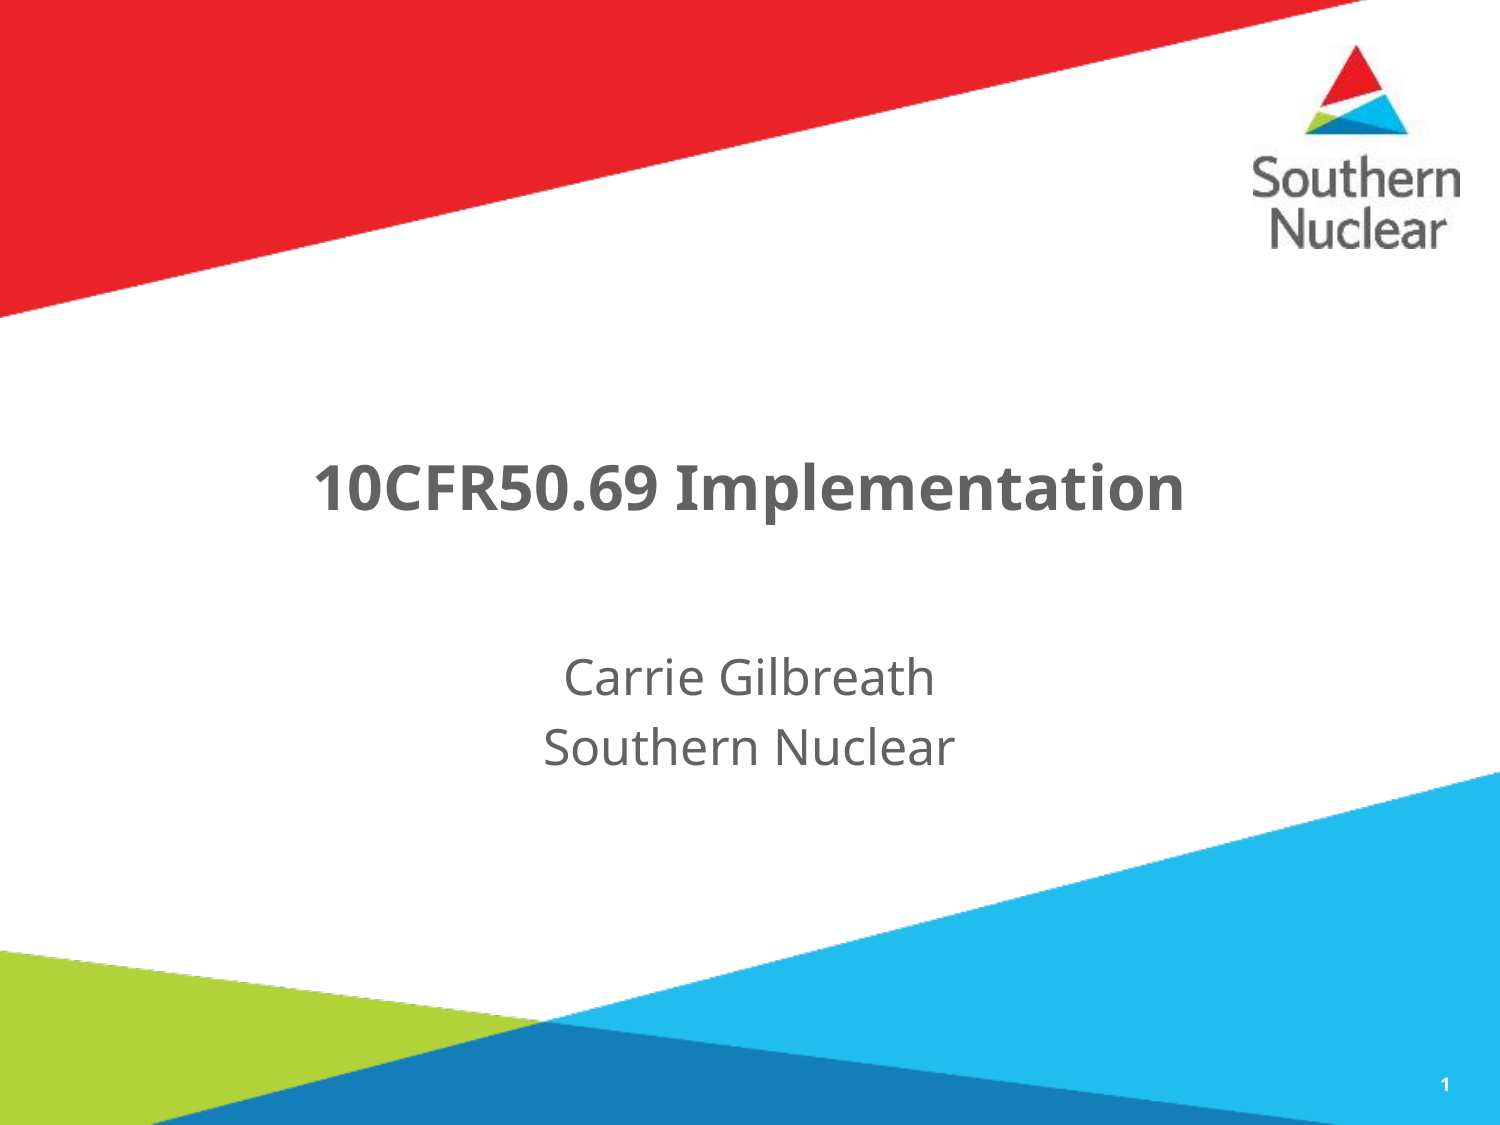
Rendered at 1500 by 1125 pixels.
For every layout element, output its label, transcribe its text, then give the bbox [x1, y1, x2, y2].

title 10CFR50.69 Implementation [112, 411, 1388, 635]
slide_number 1 [1116, 1069, 1466, 1103]
subtitle Carrie Gilbreath Southern Nuclear [225, 637, 1275, 925]
picture [0, 0, 1500, 1125]
